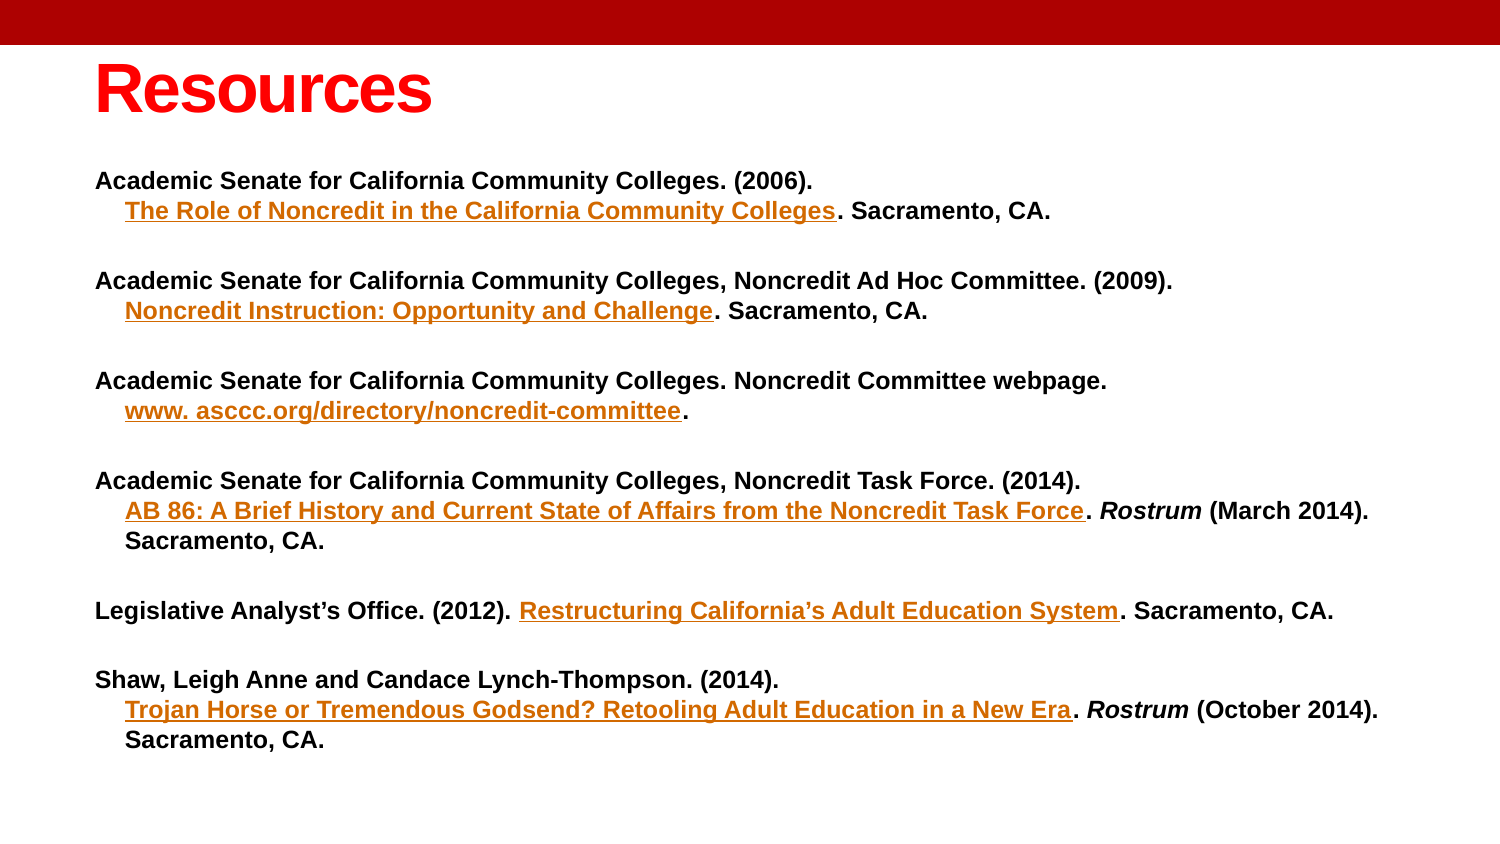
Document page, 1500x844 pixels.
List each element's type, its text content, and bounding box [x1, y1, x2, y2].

list Academic Senate for California Community Colleges. (2006). The Role of Noncredit in the California Community Colleges. Sacramento, CA. Academic Senate for California Community Colleges, Noncredit Ad Hoc Committee. (2009). Noncredit Instruction: Opportunity and Challenge. Sacramento, CA. Academic Senate for California Community Colleges. Noncredit Committee webpage. www. asccc.org/directory/noncredit-committee. Academic Senate for California Community Colleges, Noncredit Task Force. (2014). AB 86: A Brief History and Current State of Affairs from the Noncredit Task Force. Rostrum (March 2014). Sacramento, CA. Legislative Analyst’s Office. (2012). Restructuring California’s Adult Education System. Sacramento, CA. Shaw, Leigh Anne and Candace Lynch-Thompson. (2014). Trojan Horse or Tremendous Godsend? Retooling Adult Education in a New Era. Rostrum (October 2014). Sacramento, CA. [79, 157, 1430, 820]
title Resources [79, 34, 1430, 134]
